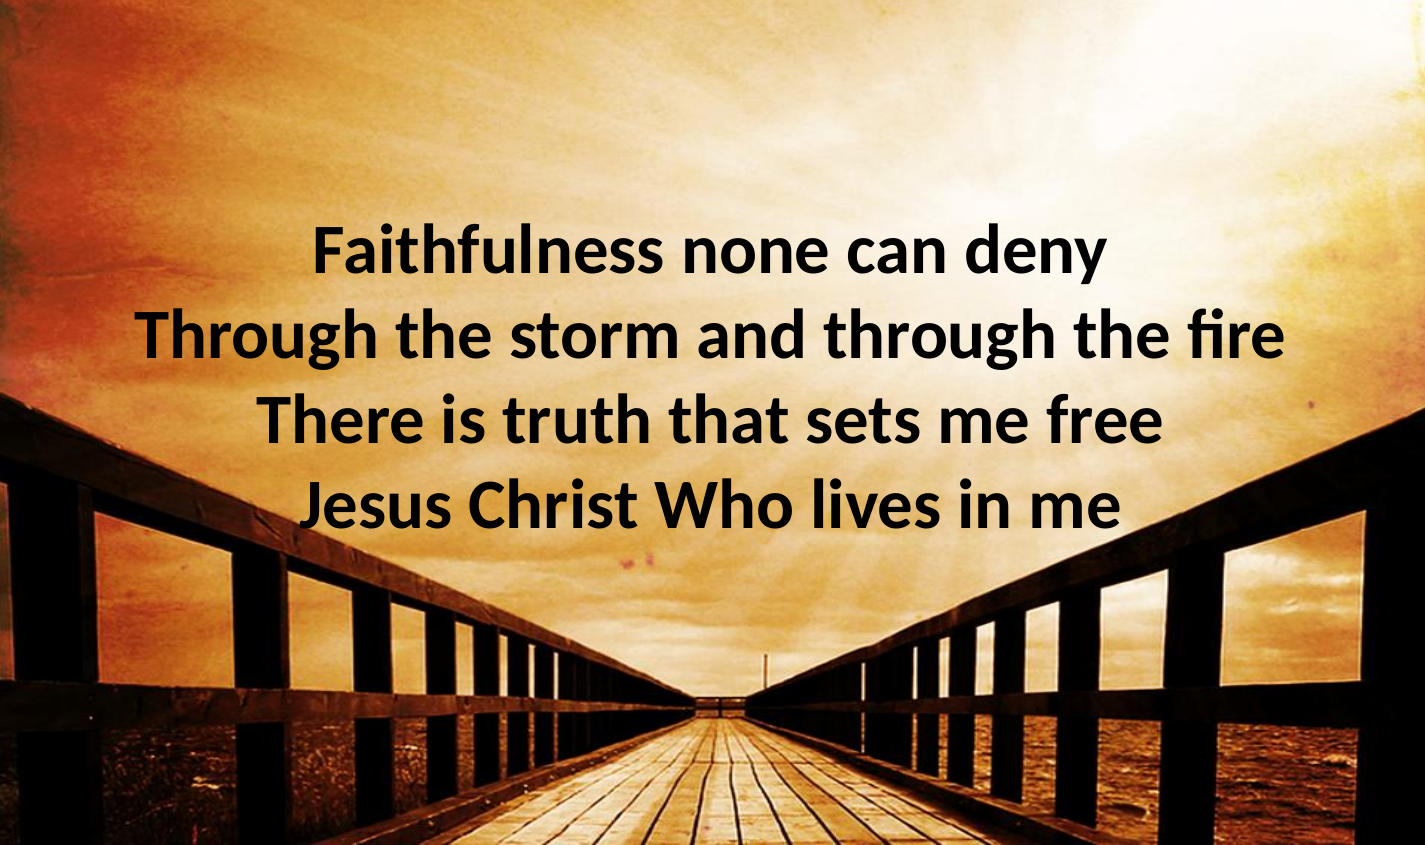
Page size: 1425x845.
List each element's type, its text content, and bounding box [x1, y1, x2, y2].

text_box Faithfulness none can deny Through the storm and through the fire There is truth that sets me free Jesus Christ Who lives in me [49, 195, 1373, 587]
picture [0, 0, 1425, 845]
